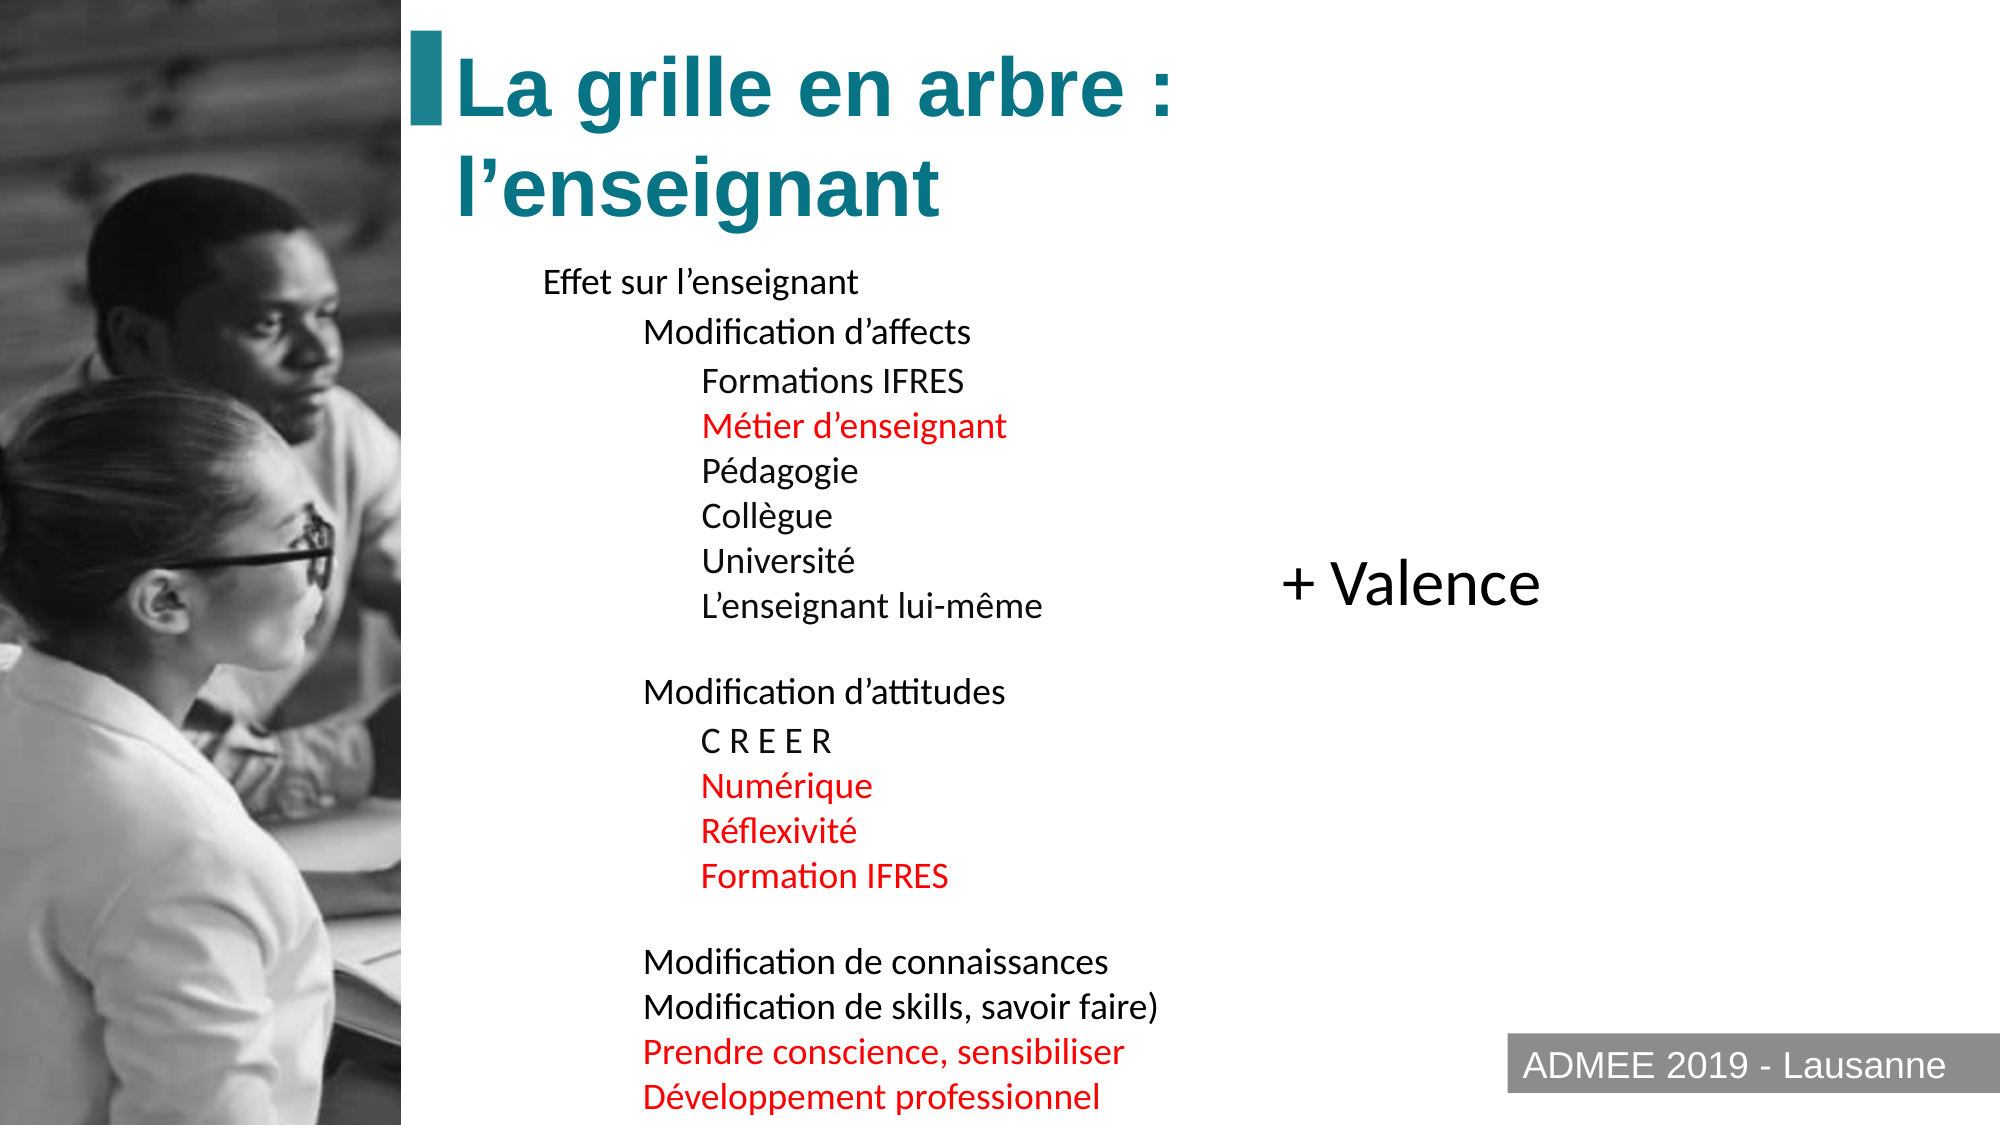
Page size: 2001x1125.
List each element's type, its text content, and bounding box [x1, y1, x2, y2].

text_box C R E E R Numérique Réflexivité Formation IFRES [686, 708, 965, 949]
text_box Effet sur l’enseignant [528, 295, 875, 445]
text_box + Valence [1267, 531, 1572, 626]
text_box Modification d’affects Modification d’attitudes Modification de connaissances Modification de skills, savoir faire) Prendre conscience, sensibiliser Développement professionnel [628, 299, 1175, 1125]
text_box Formations IFRES Métier d’enseignant Pédagogie Collègue Université L’enseignant lui-même [686, 348, 1059, 634]
text_box La grille en arbre : l’enseignant [440, 25, 1560, 295]
picture [0, 0, 401, 1125]
